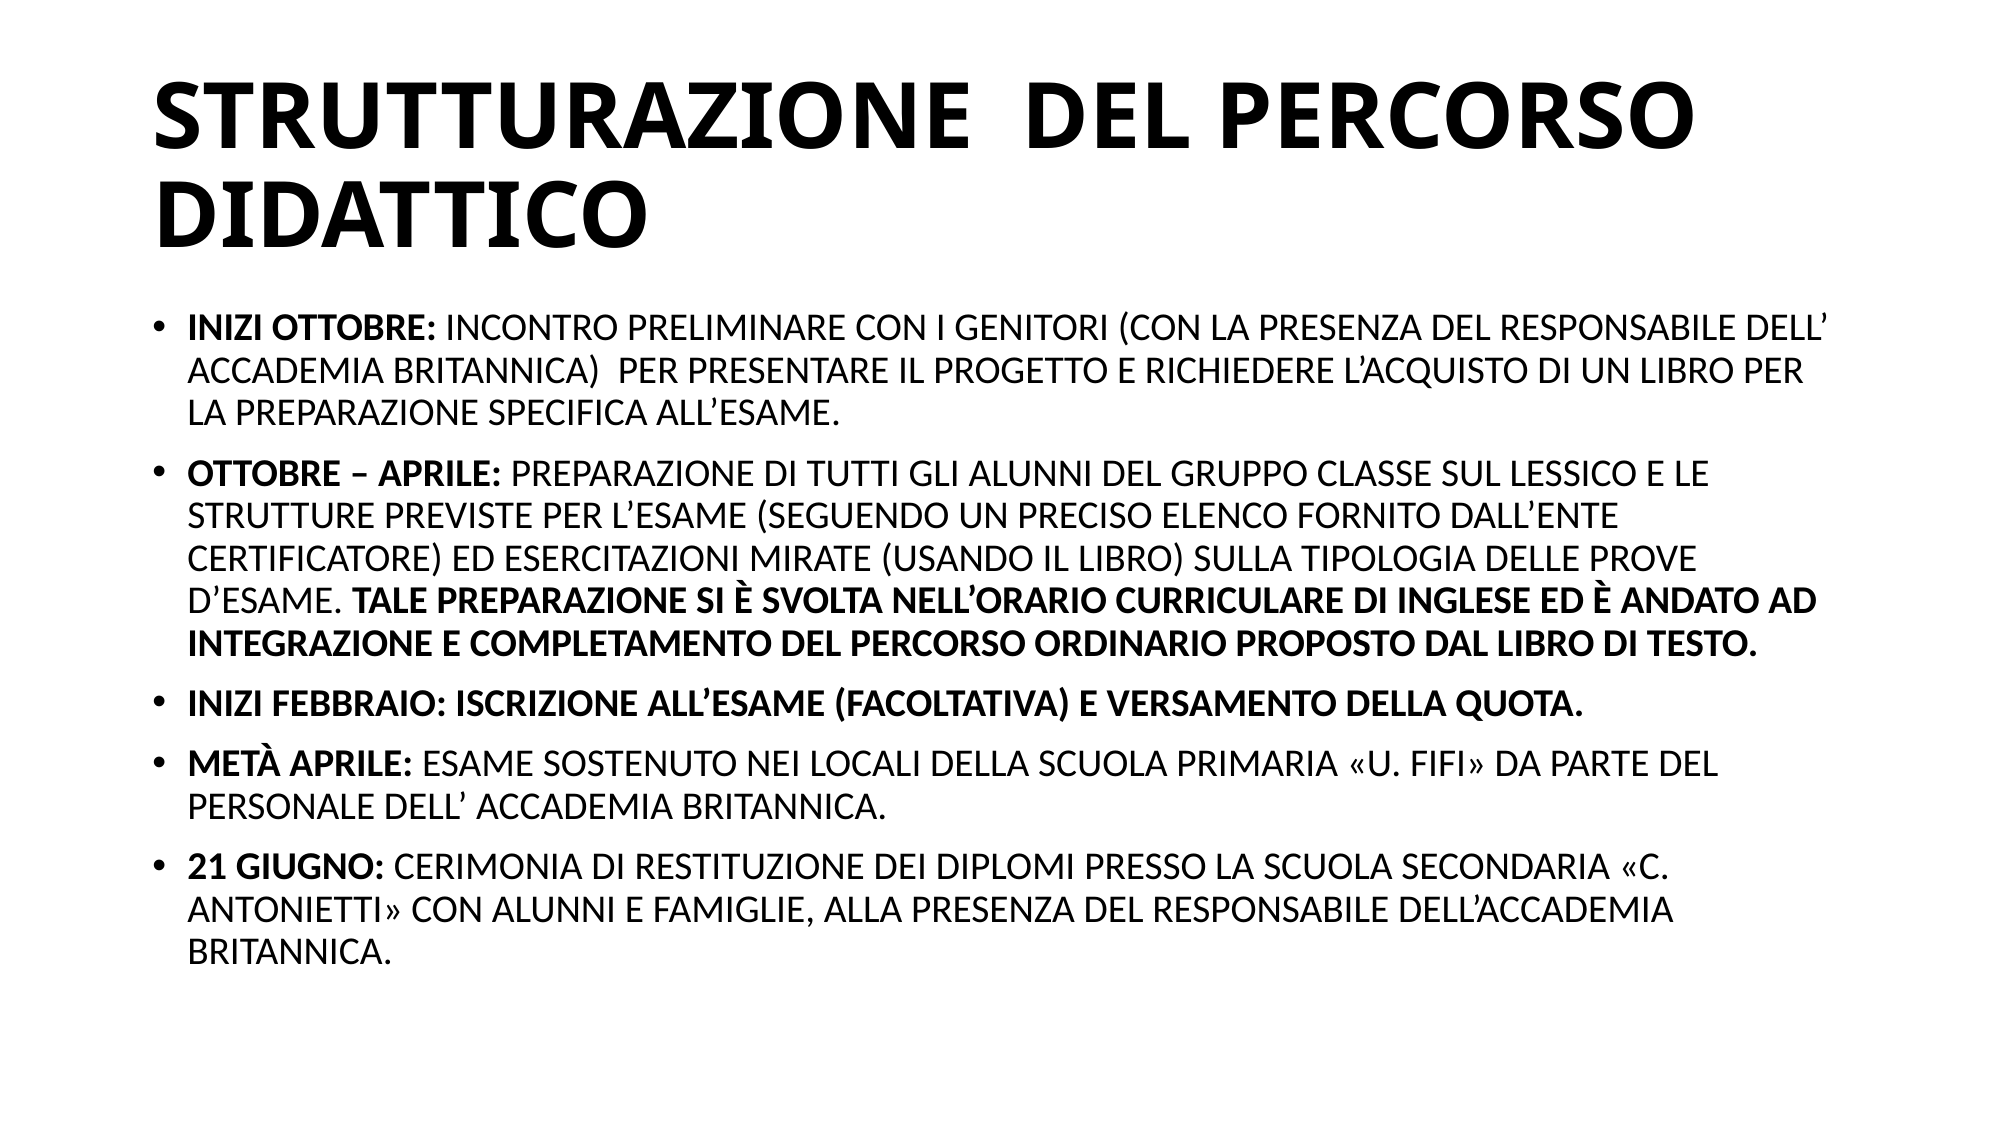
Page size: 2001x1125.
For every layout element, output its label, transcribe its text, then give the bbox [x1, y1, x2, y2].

list INIZI OTTOBRE: INCONTRO PRELIMINARE CON I GENITORI (CON LA PRESENZA DEL RESPONSABILE DELL’ ACCADEMIA BRITANNICA) PER PRESENTARE IL PROGETTO E RICHIEDERE L’ACQUISTO DI UN LIBRO PER LA PREPARAZIONE SPECIFICA ALL’ESAME. OTTOBRE – APRILE: PREPARAZIONE DI TUTTI GLI ALUNNI DEL GRUPPO CLASSE SUL LESSICO E LE STRUTTURE PREVISTE PER L’ESAME (SEGUENDO UN PRECISO ELENCO FORNITO DALL’ENTE CERTIFICATORE) ED ESERCITAZIONI MIRATE (USANDO IL LIBRO) SULLA TIPOLOGIA DELLE PROVE D’ESAME. TALE PREPARAZIONE SI È SVOLTA NELL’ORARIO CURRICULARE DI INGLESE ED È ANDATO AD INTEGRAZIONE E COMPLETAMENTO DEL PERCORSO ORDINARIO PROPOSTO DAL LIBRO DI TESTO. INIZI FEBBRAIO: ISCRIZIONE ALL’ESAME (FACOLTATIVA) E VERSAMENTO DELLA QUOTA. METÀ APRILE: ESAME SOSTENUTO NEI LOCALI DELLA SCUOLA PRIMARIA «U. FIFI» DA PARTE DEL PERSONALE DELL’ ACCADEMIA BRITANNICA. 21 GIUGNO: CERIMONIA DI RESTITUZIONE DEI DIPLOMI PRESSO LA SCUOLA SECONDARIA «C. ANTONIETTI» CON ALUNNI E FAMIGLIE, ALLA PRESENZA DEL RESPONSABILE DELL’ACCADEMIA BRITANNICA. [137, 299, 1863, 1014]
title STRUTTURAZIONE DEL PERCORSO DIDATTICO [137, 59, 1863, 278]
